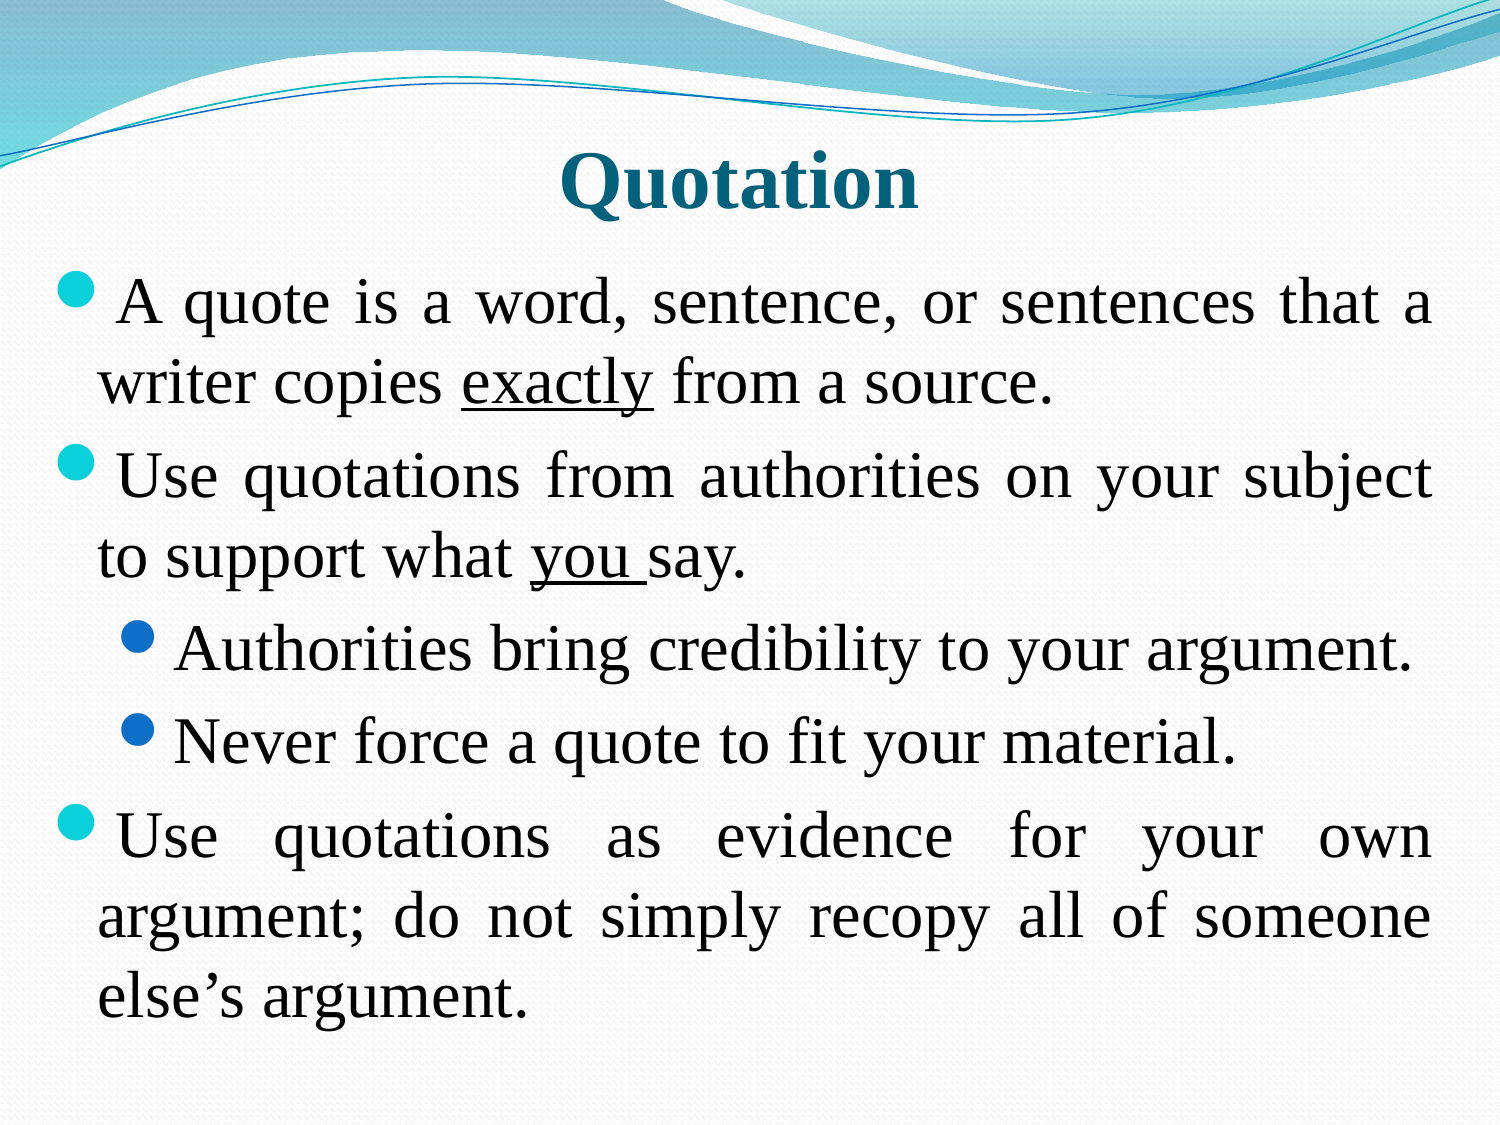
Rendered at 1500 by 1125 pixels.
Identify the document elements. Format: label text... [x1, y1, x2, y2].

list A quote is a word, sentence, or sentences that a writer copies exactly from a source. Use quotations from authorities on your subject to support what you say. Authorities bring credibility to your argument. Never force a quote to fit your material. Use quotations as evidence for your own argument; do not simply recopy all of someone else’s argument. [37, 249, 1450, 1038]
title Quotation [75, 115, 1425, 225]
